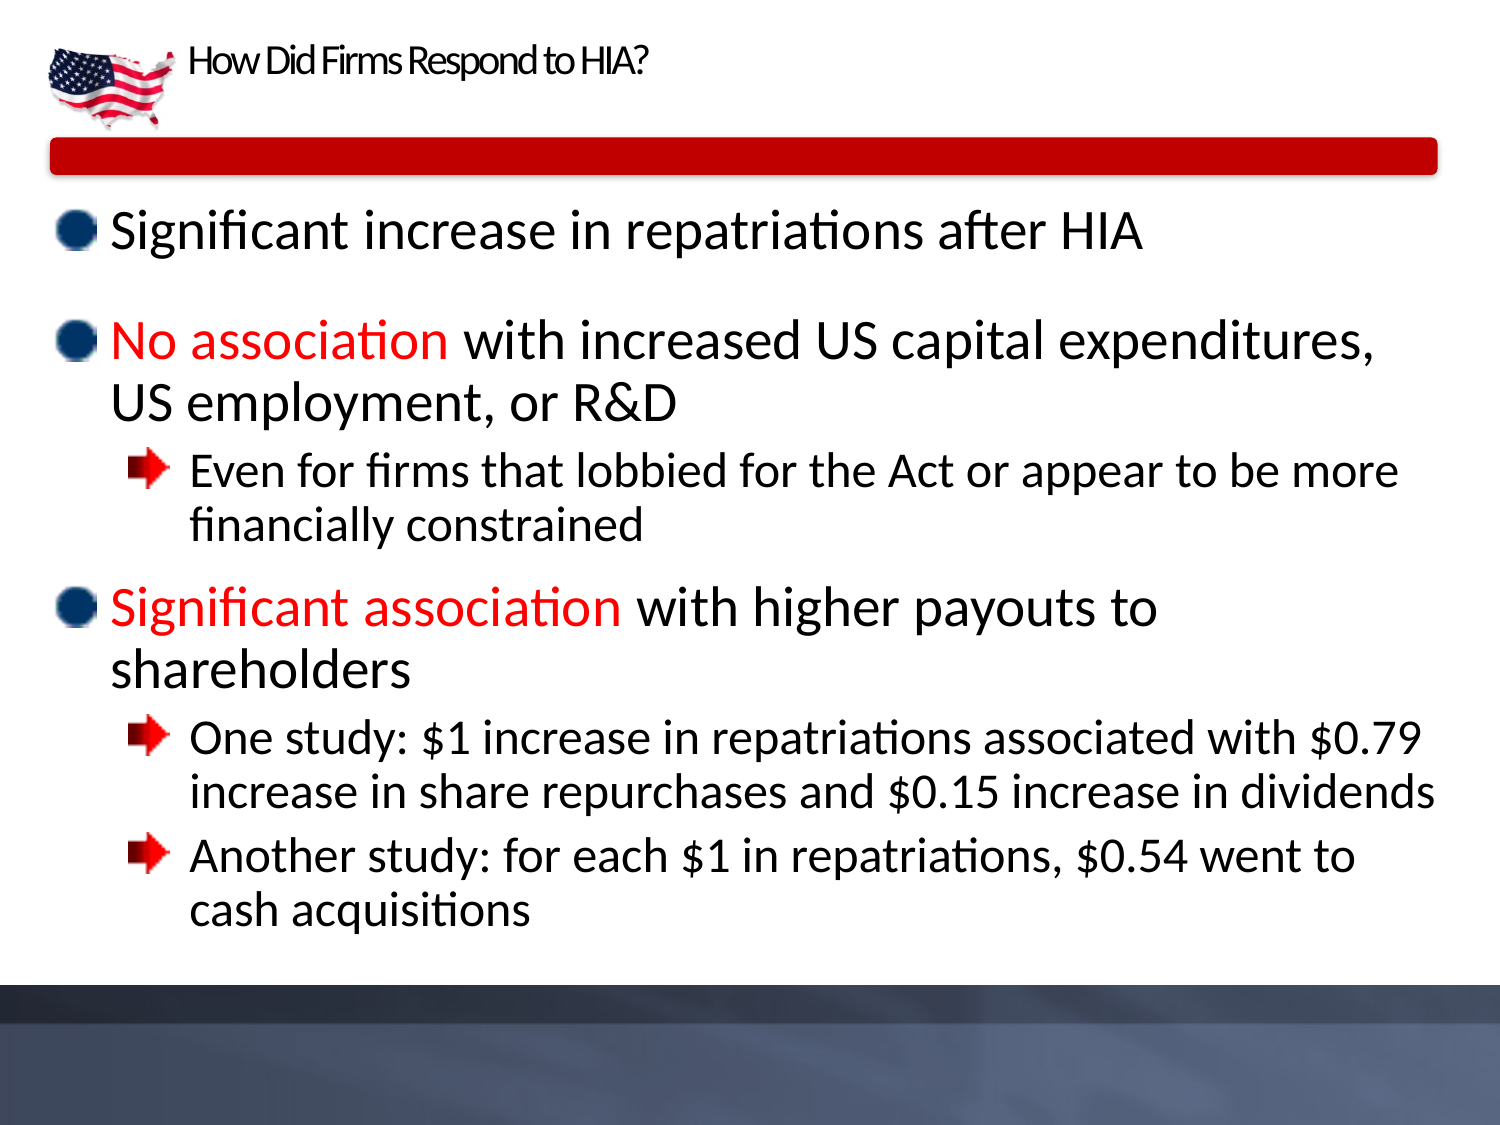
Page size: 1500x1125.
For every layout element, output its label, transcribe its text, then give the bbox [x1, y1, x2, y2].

picture [50, 581, 97, 628]
title How Did Firms Respond to HIA? [187, 37, 1438, 138]
picture [128, 714, 170, 756]
picture [50, 204, 97, 251]
picture [50, 314, 97, 362]
picture [128, 832, 170, 874]
picture [128, 447, 170, 489]
list Significant increase in repatriations after HIA No association with increased US capital expenditures, US employment, or R&D Even for firms that lobbied for the Act or appear to be more financially constrained Significant association with higher payouts to shareholders One study: $1 increase in repatriations associated with $0.79 increase in share repurchases and $0.15 increase in dividends Another study: for each $1 in repatriations, $0.54 went to cash acquisitions [50, 200, 1438, 988]
picture [37, 24, 184, 150]
